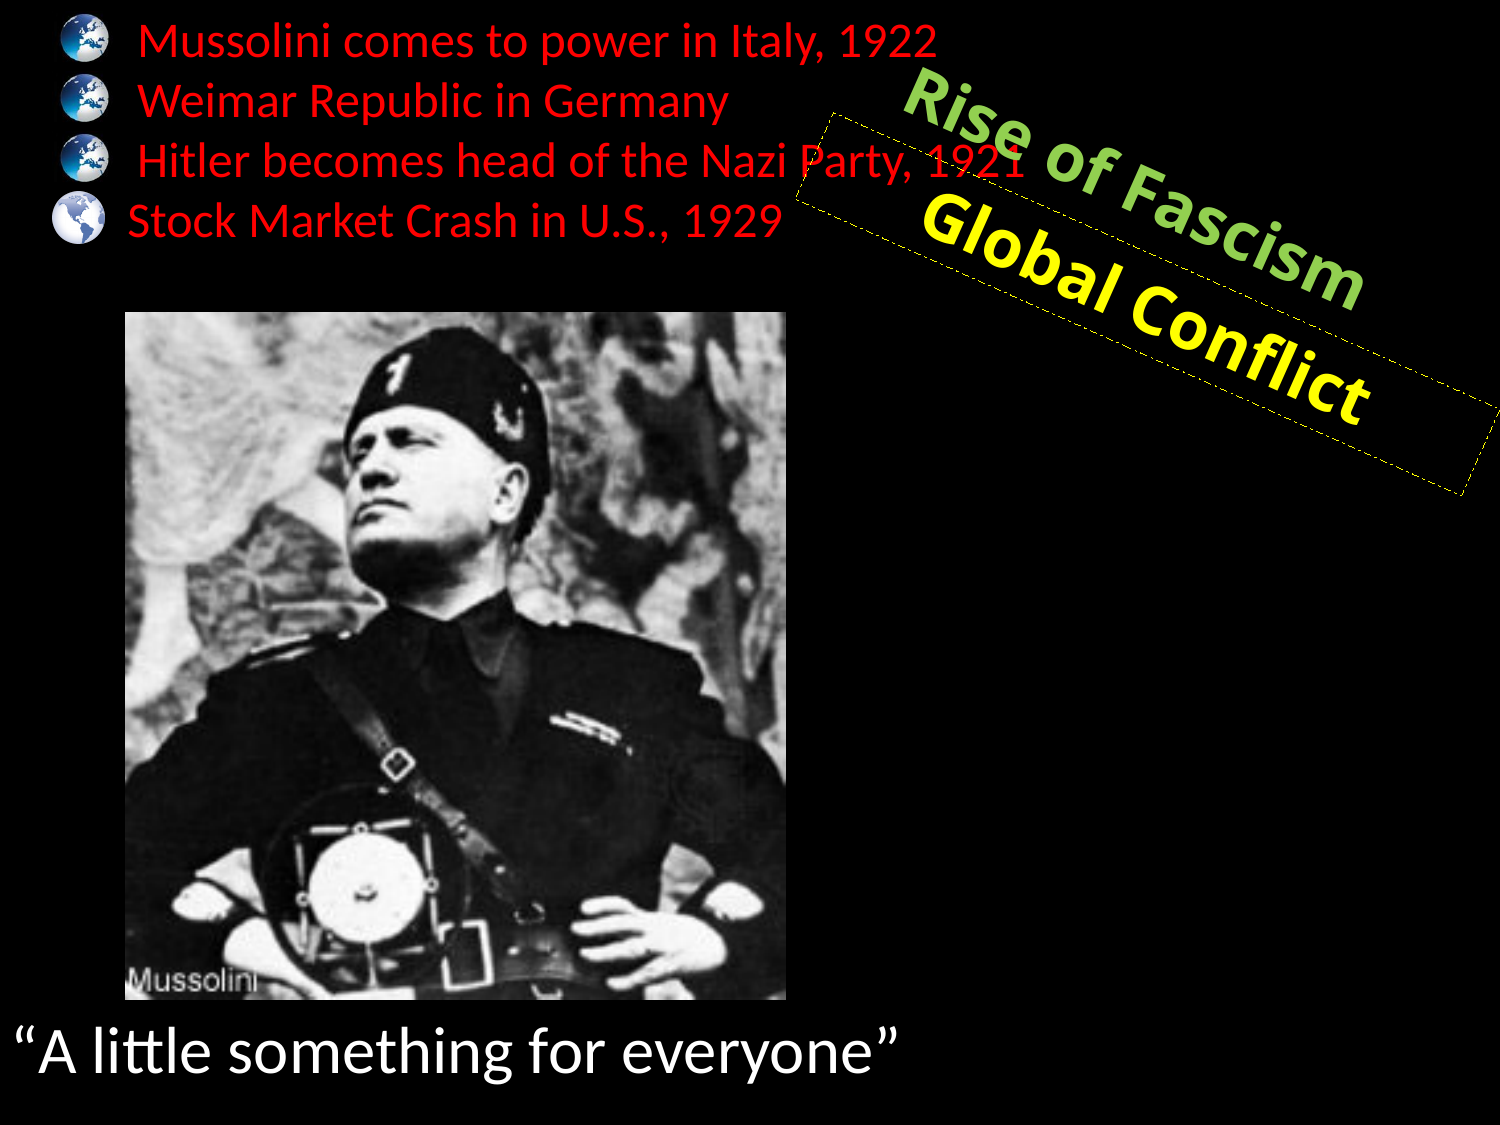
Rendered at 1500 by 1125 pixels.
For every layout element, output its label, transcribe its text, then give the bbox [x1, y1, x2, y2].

text_box Rise of Fascism [825, 12, 1468, 368]
picture [52, 11, 115, 64]
text_box Global Conflict [794, 112, 1500, 496]
picture [52, 191, 105, 244]
picture [52, 71, 115, 124]
text_box Mussolini comes to power in Italy, 1922 Weimar Republic in Germany Hitler becomes head of the Nazi Party, 1921 Stock Market Crash in U.S., 1929 [37, 0, 1500, 255]
picture [52, 131, 115, 184]
picture [124, 312, 787, 1001]
text_box “A little something for everyone” [0, 999, 1000, 1095]
